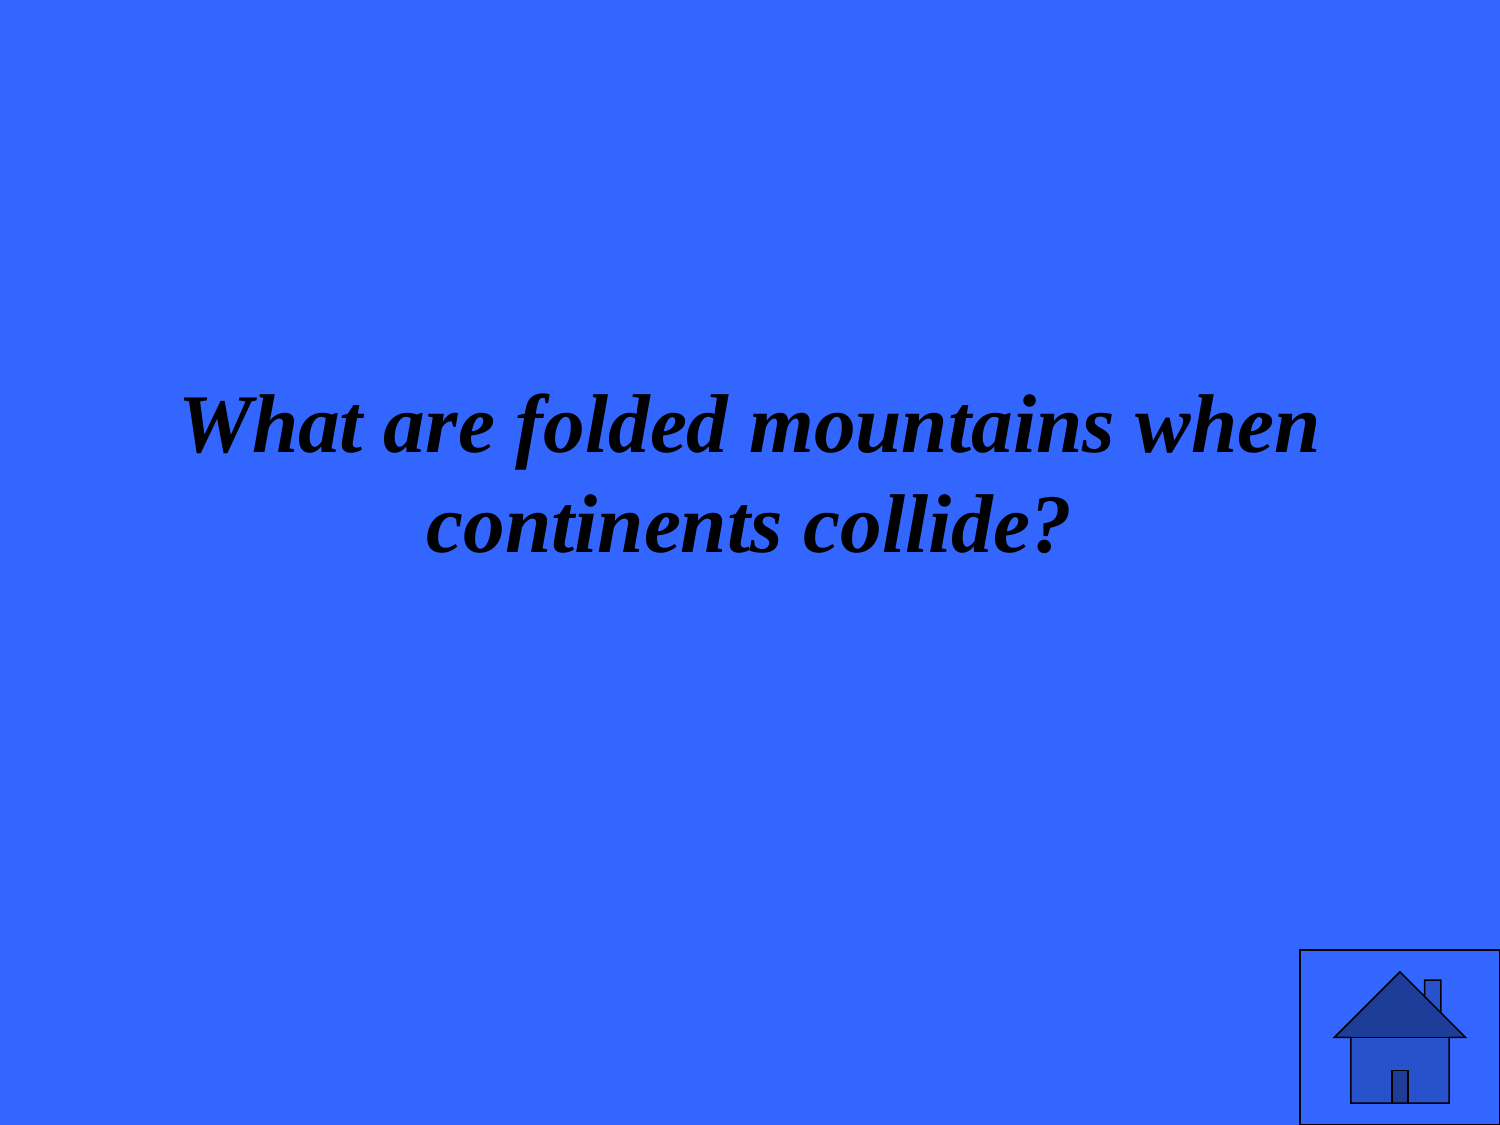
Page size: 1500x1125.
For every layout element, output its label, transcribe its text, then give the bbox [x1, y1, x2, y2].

title What are folded mountains when continents collide? [112, 375, 1388, 563]
text_box [1299, 950, 1500, 1125]
